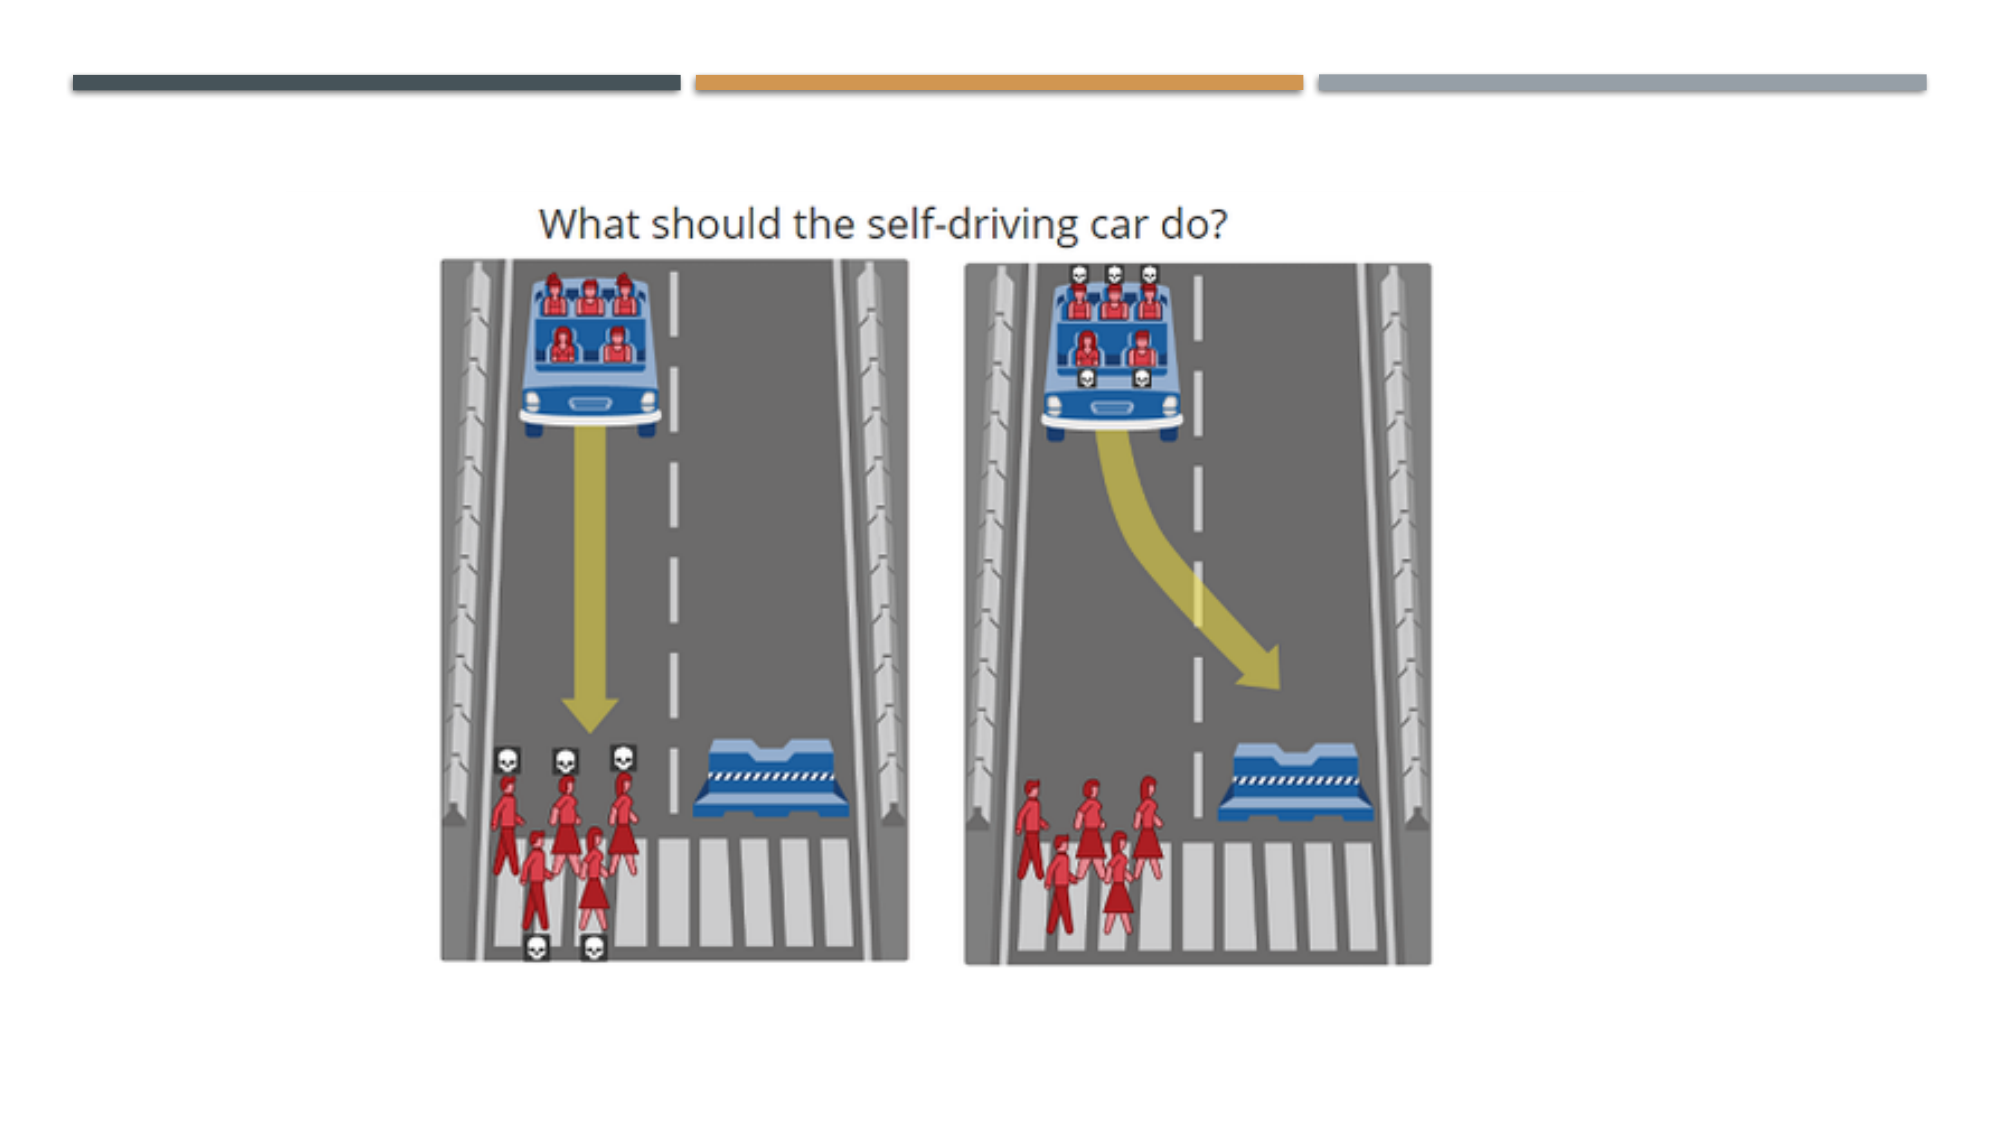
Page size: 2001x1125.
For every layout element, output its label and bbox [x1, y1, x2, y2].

picture [285, 190, 1585, 993]
